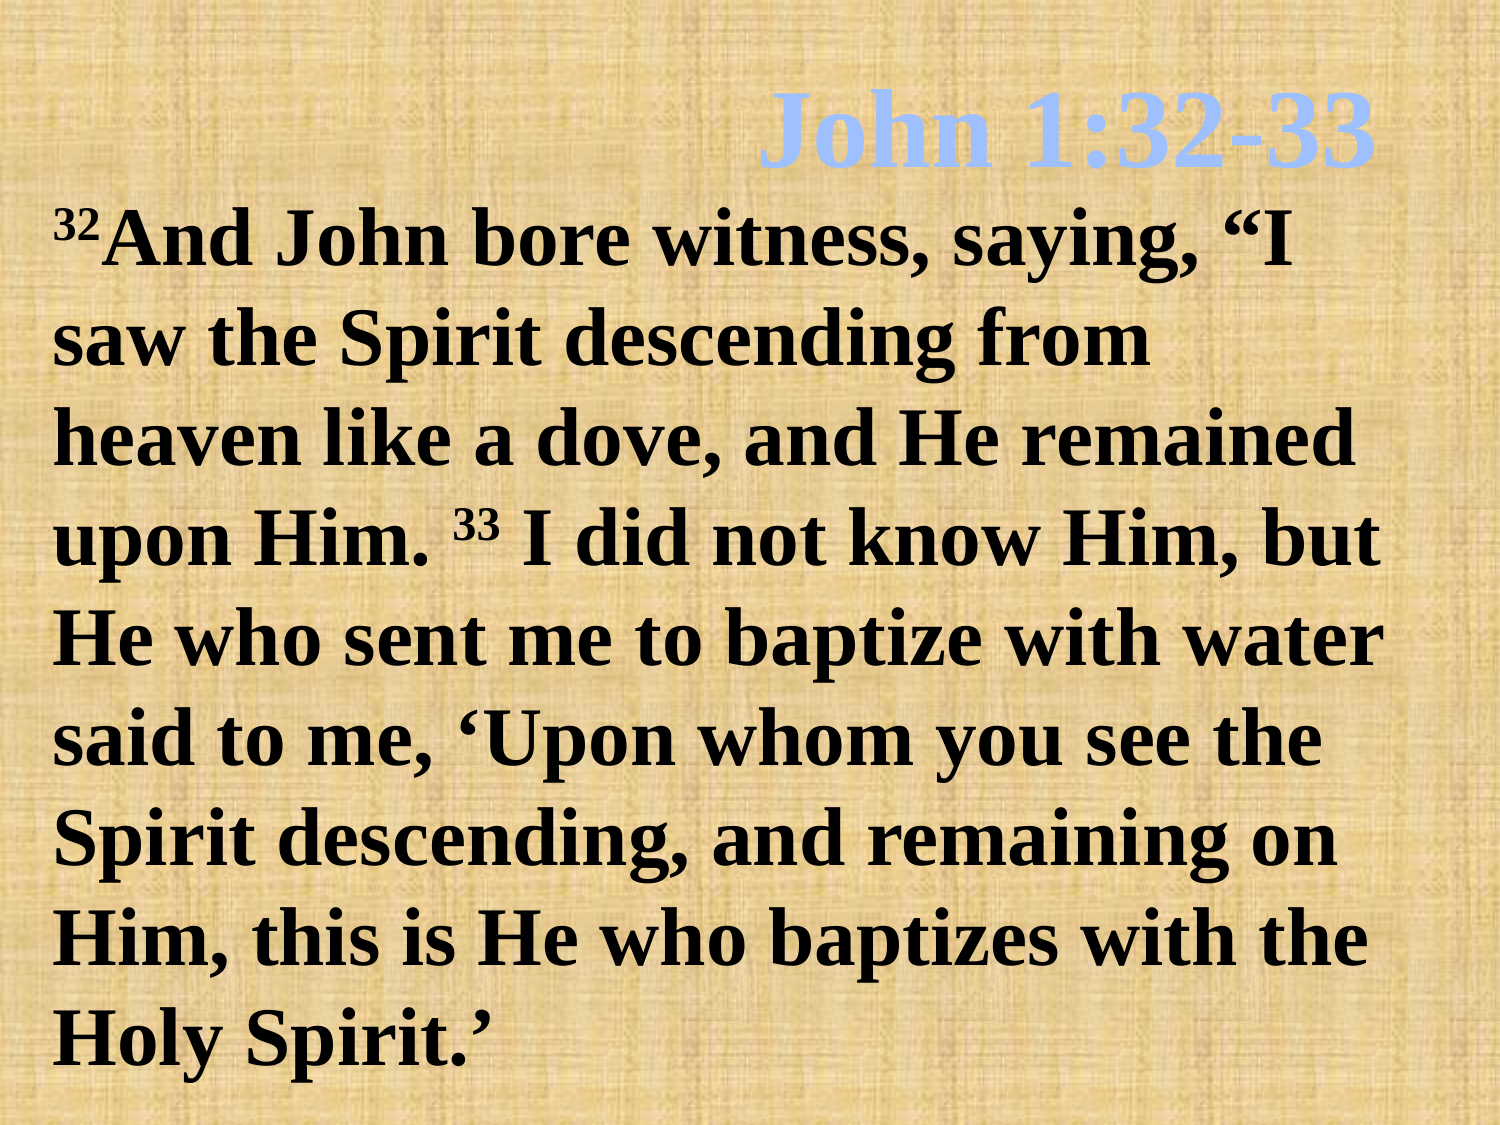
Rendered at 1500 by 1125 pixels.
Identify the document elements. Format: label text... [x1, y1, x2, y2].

picture [0, 0, 1500, 1125]
title John 1:32-33 [662, 57, 1500, 188]
list 32And John bore witness, saying, “I saw the Spirit descending from heaven like a dove, and He remained upon Him. 33 I did not know Him, but He who sent me to baptize with water said to me, ‘Upon whom you see the Spirit descending, and remaining on Him, this is He who baptizes with the Holy Spirit.’ [37, 174, 1438, 1113]
